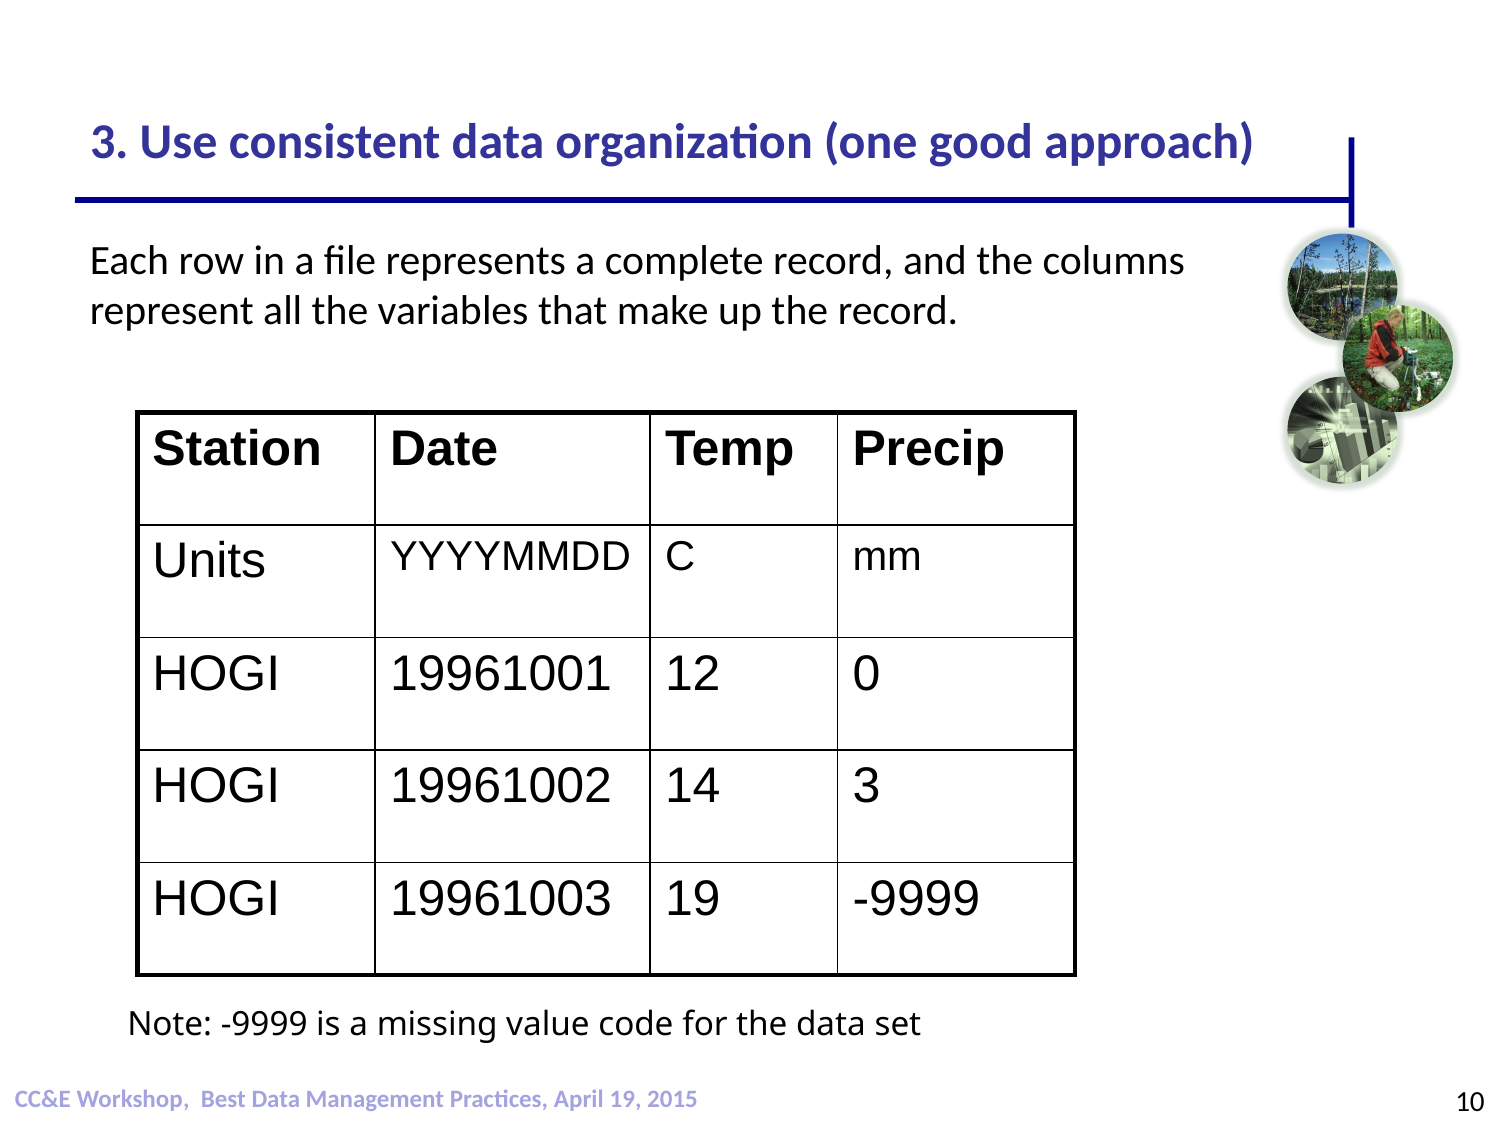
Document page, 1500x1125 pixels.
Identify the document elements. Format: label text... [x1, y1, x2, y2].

picture [1342, 305, 1453, 412]
table_cell Units [140, 526, 374, 637]
table_cell 14 [651, 751, 837, 862]
table_header Temp [651, 416, 837, 524]
table_cell 3 [838, 751, 1073, 862]
table_cell HOGI [140, 863, 374, 973]
table_header Date [376, 416, 649, 524]
table_header Precip [838, 416, 1073, 524]
table_cell 0 [838, 638, 1073, 749]
title 3. Use consistent data organization (one good approach) [74, 44, 1426, 233]
table_cell 12 [651, 638, 837, 749]
table_cell 19961002 [376, 751, 649, 862]
slide_number 10 [1149, 1074, 1500, 1125]
table_cell 19 [651, 863, 837, 973]
picture [1287, 233, 1398, 341]
table_cell 19961003 [376, 863, 649, 973]
table_cell C [651, 526, 837, 637]
table_cell HOGI [140, 751, 374, 862]
table_cell 19961001 [376, 638, 649, 749]
table_cell HOGI [140, 638, 374, 749]
table_cell mm [838, 526, 1073, 637]
text_box Note: -9999 is a missing value code for the data set [112, 994, 938, 1050]
text_box Each row in a file represents a complete record, and the columns represent all the variables that make up the record. [75, 224, 1238, 416]
table_header Station [140, 416, 374, 524]
table_cell -9999 [838, 863, 1073, 973]
table_cell YYYYMMDD [376, 526, 649, 637]
